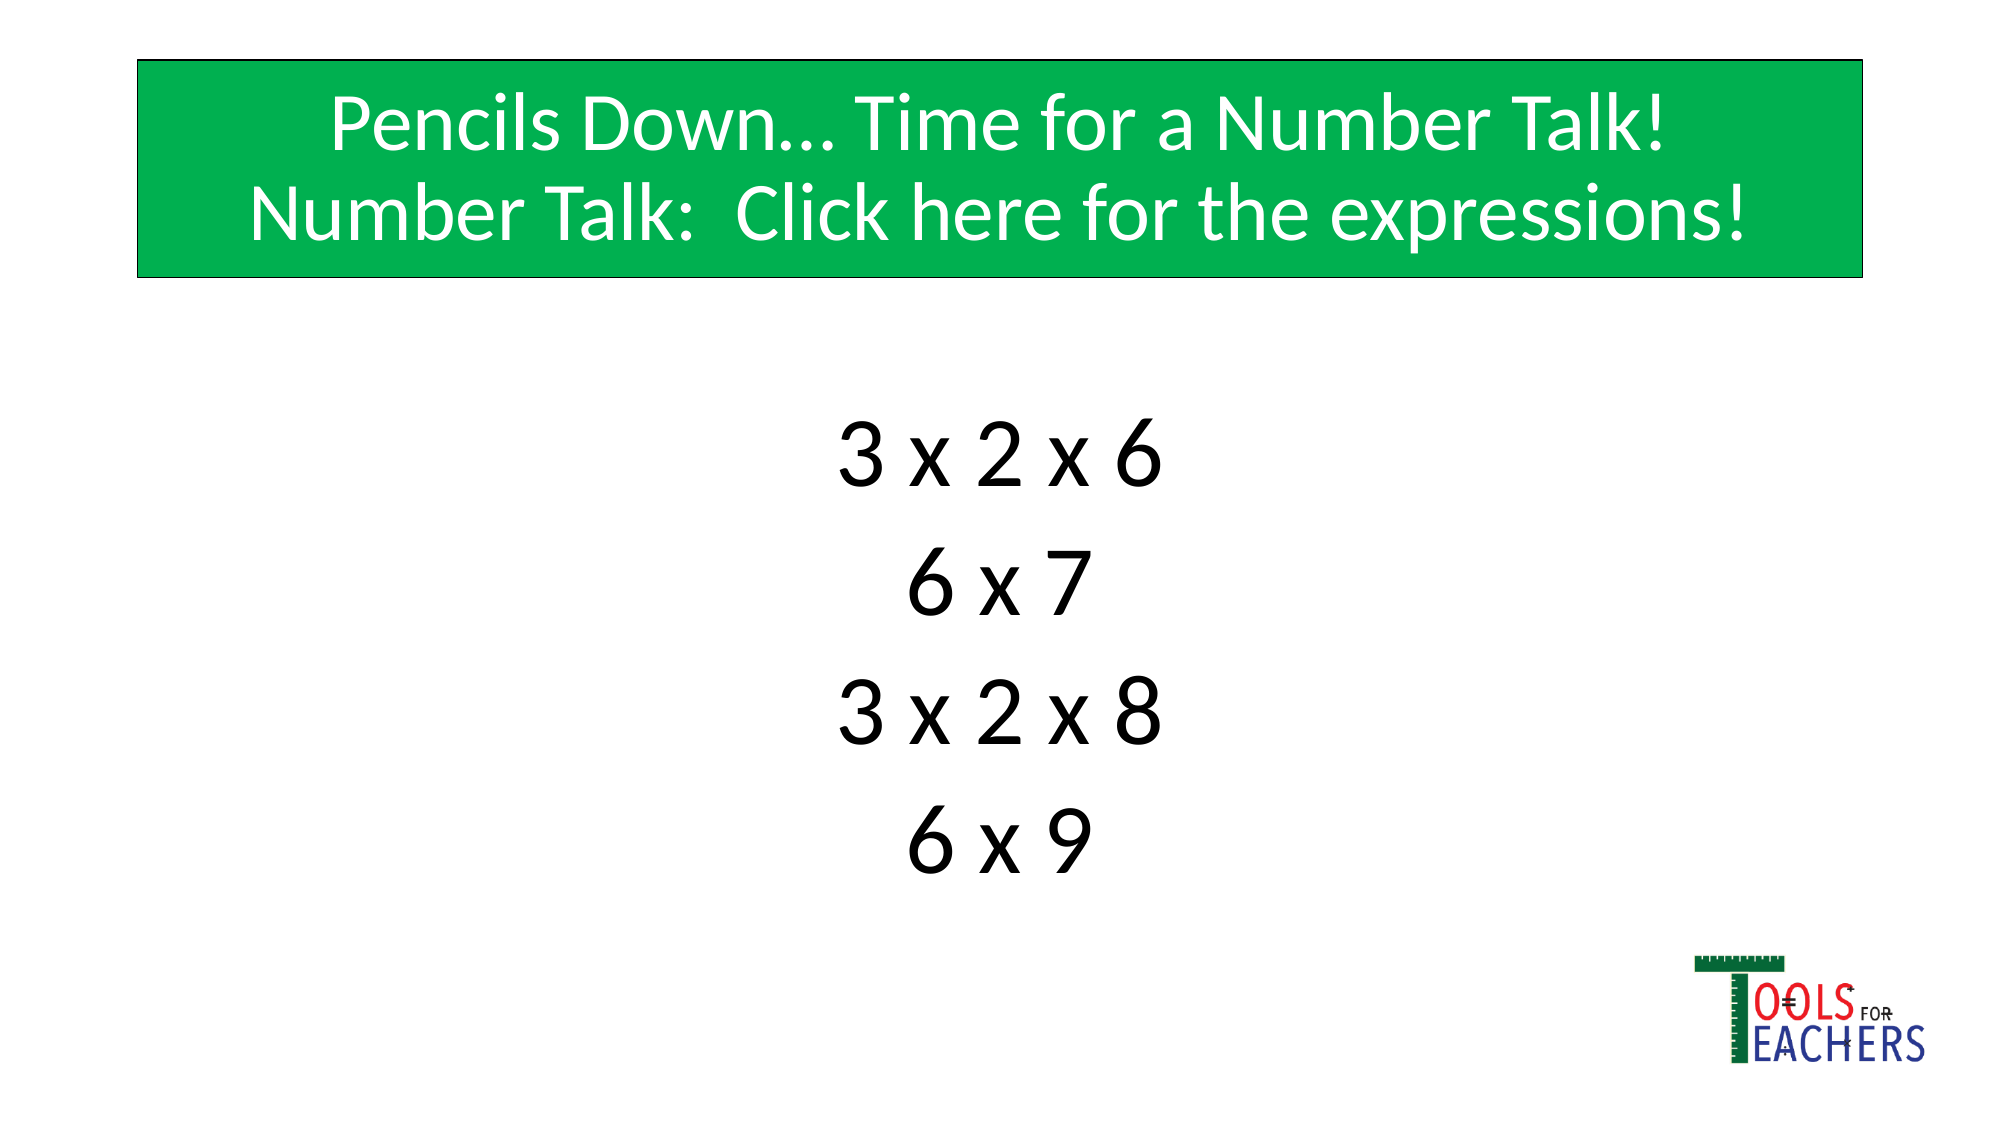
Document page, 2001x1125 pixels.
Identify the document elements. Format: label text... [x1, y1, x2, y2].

title Pencils Down… Time for a Number Talk! Number Talk: Click here for the expressions! [137, 59, 1863, 278]
picture [1688, 917, 1938, 1110]
list 3 x 2 x 6 6 x 7 3 x 2 x 8 6 x 9 [137, 290, 1863, 1005]
